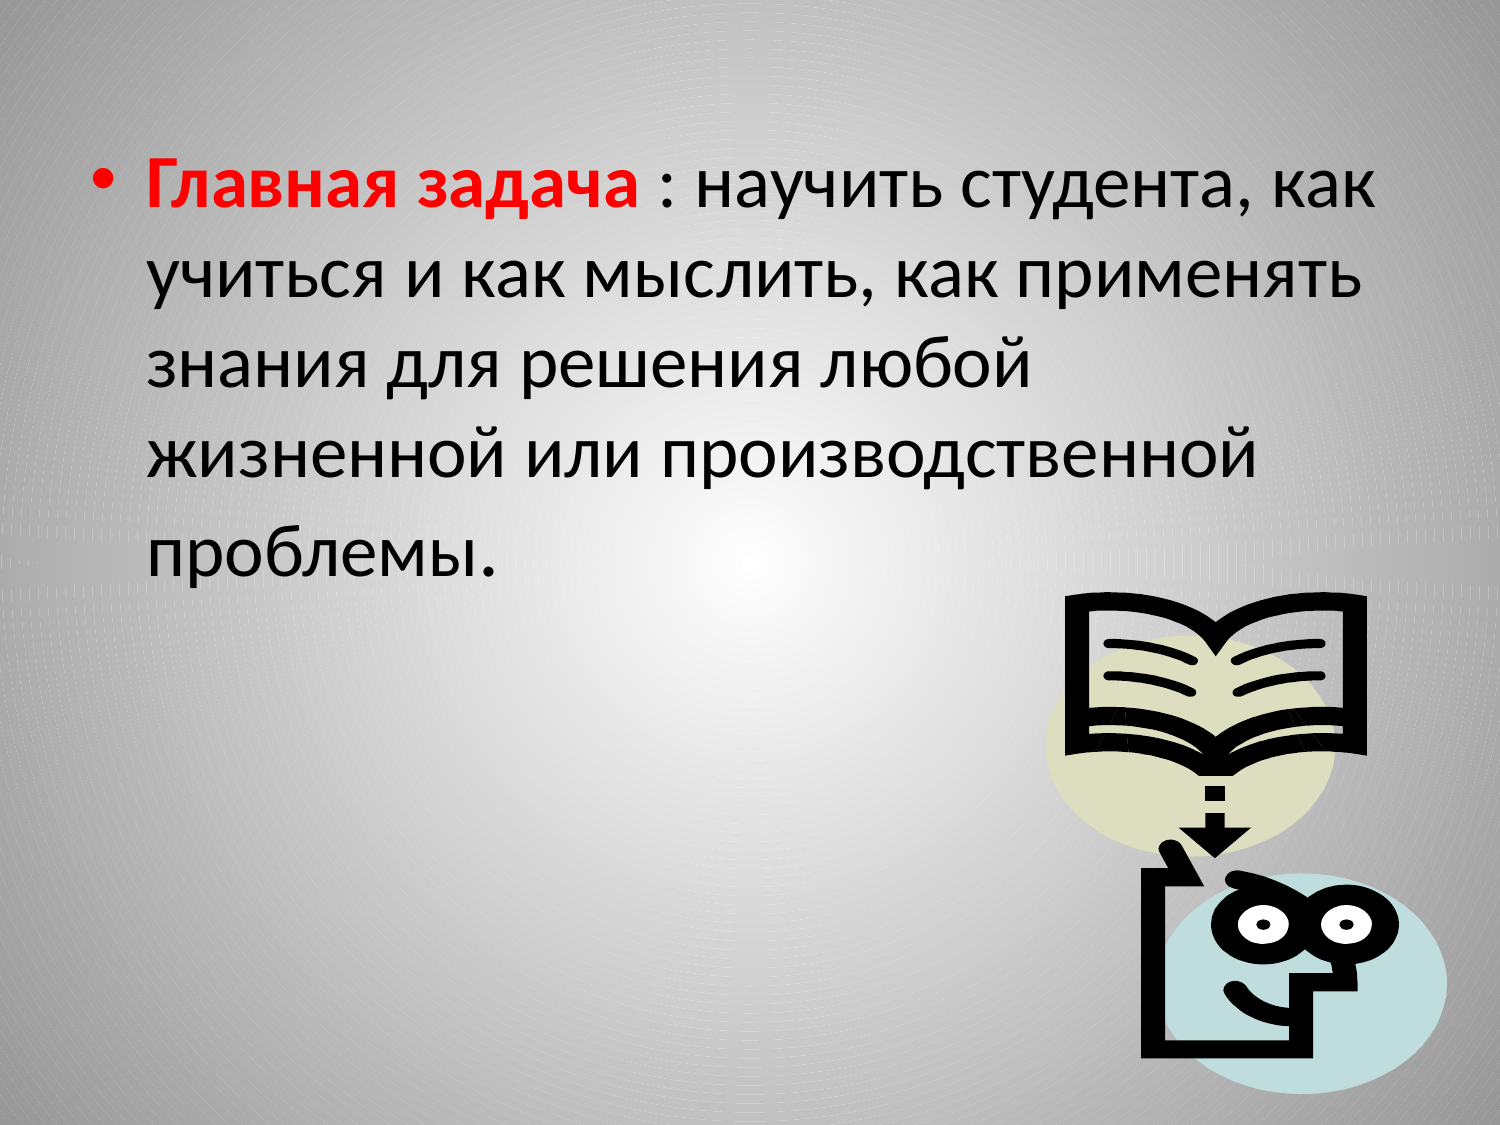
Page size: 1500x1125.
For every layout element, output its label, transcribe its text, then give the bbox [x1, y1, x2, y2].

picture [1045, 591, 1448, 1095]
list Главная задача : научить студента, как учиться и как мыс­лить, как применять знания для решения любой жизненной или производственной проблемы. [75, 125, 1425, 1005]
